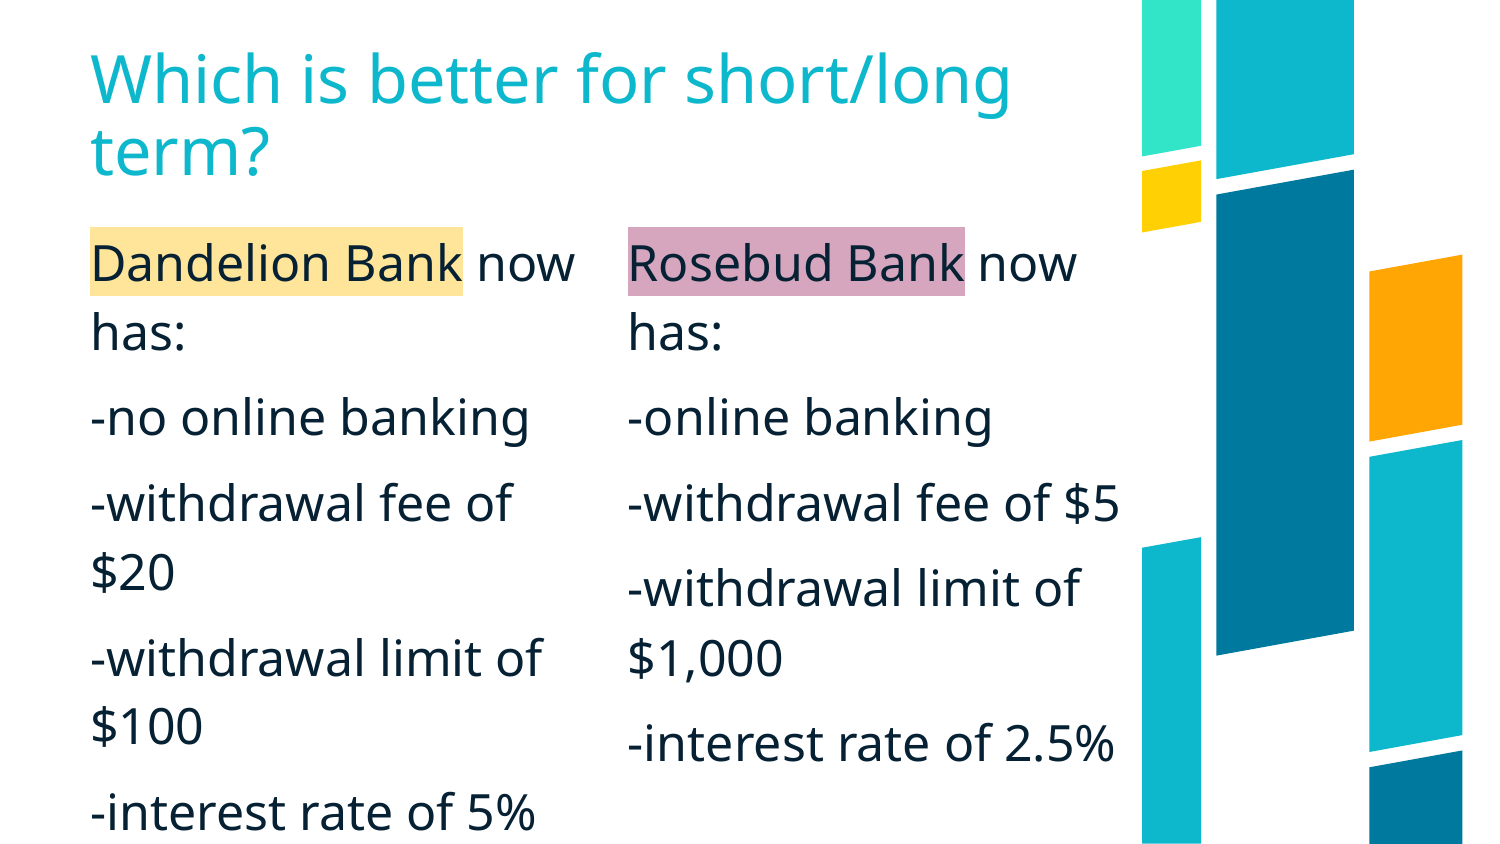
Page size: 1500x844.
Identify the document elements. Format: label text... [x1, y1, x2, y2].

list Dandelion Bank now has: -no online banking -withdrawal fee of $20 -withdrawal limit of $100 -interest rate of 5% [90, 222, 588, 720]
list Rosebud Bank now has: -online banking -withdrawal fee of $5 -withdrawal limit of $1,000 -interest rate of 2.5% [627, 222, 1169, 720]
title Which is better for short/long term? [90, 124, 1093, 190]
